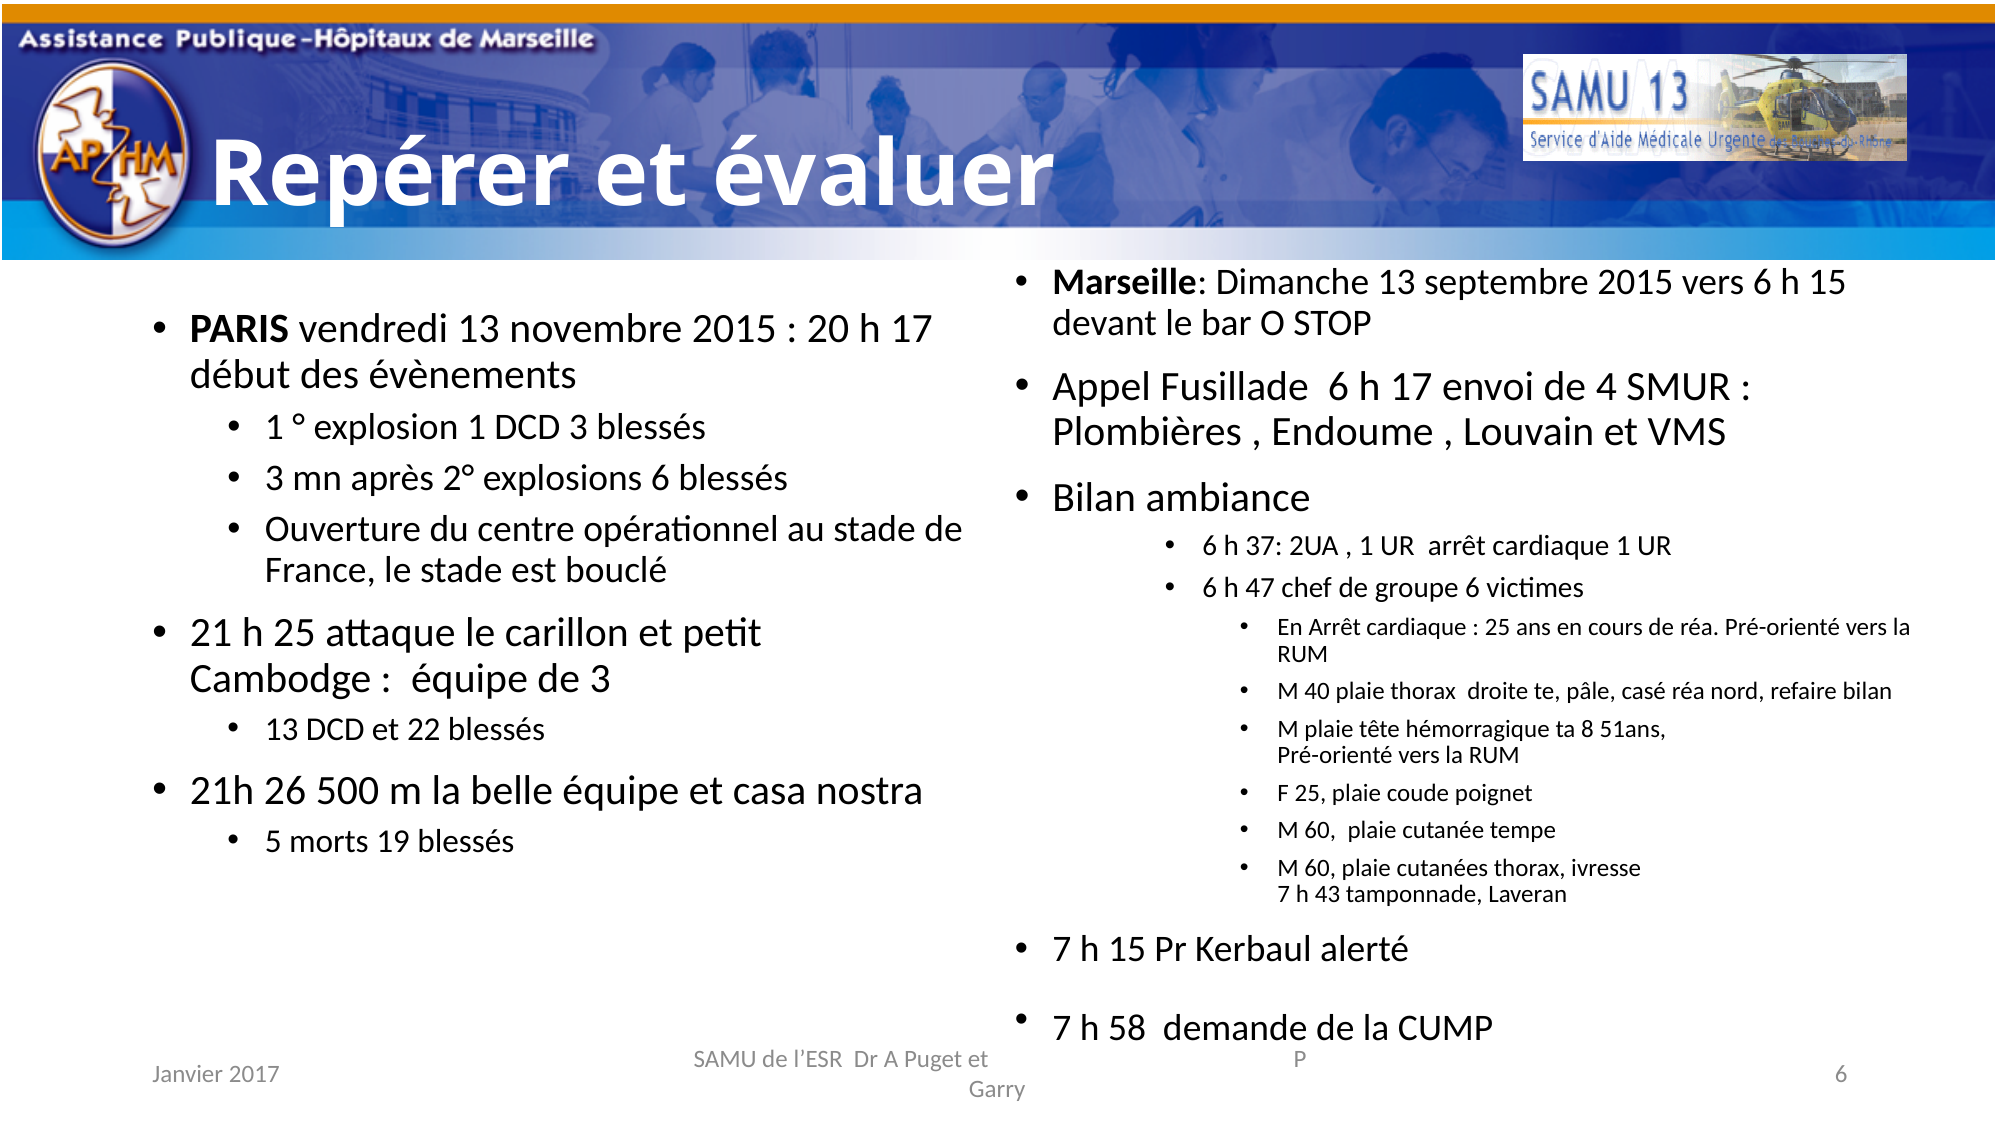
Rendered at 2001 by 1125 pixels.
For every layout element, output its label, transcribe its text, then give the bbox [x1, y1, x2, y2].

slide_number Janvier 2017 [137, 1042, 588, 1103]
title Repérer et évaluer [193, 67, 1919, 285]
picture [2, 4, 1995, 260]
list PARIS vendredi 13 novembre 2015 : 20 h 17 début des évènements 1 ° explosion 1 DCD 3 blessés 3 mn après 2° explosions 6 blessés Ouverture du centre opérationnel au stade de France, le stade est bouclé 21 h 25 attaque le carillon et petit Cambodge : équipe de 3 13 DCD et 22 blessés 21h 26 500 m la belle équipe et casa nostra 5 morts 19 blessés [137, 299, 988, 1014]
list Marseille: Dimanche 13 septembre 2015 vers 6 h 15 devant le bar O STOP Appel Fusillade 6 h 17 envoi de 4 SMUR : Plombières , Endoume , Louvain et VMS Bilan ambiance 6 h 37: 2UA , 1 UR arrêt cardiaque 1 UR 6 h 47 chef de groupe 6 victimes En Arrêt cardiaque : 25 ans en cours de réa. Pré-orienté vers la RUM M 40 plaie thorax droite te, pâle, casé réa nord, refaire bilan M plaie tête hémorragique ta 8 51ans, Pré-orienté vers la RUM F 25, plaie coude poignet M 60, plaie cutanée tempe M 60, plaie cutanées thorax, ivresse 7 h 43 tamponnade, Laveran 7 h 15 Pr Kerbaul alerté 7 h 58 demande de la CUMP [999, 254, 1962, 969]
footer SAMU de l’ESR Dr A Puget et P Garry [662, 1042, 1338, 1103]
slide_number 6 [1412, 1042, 1863, 1103]
